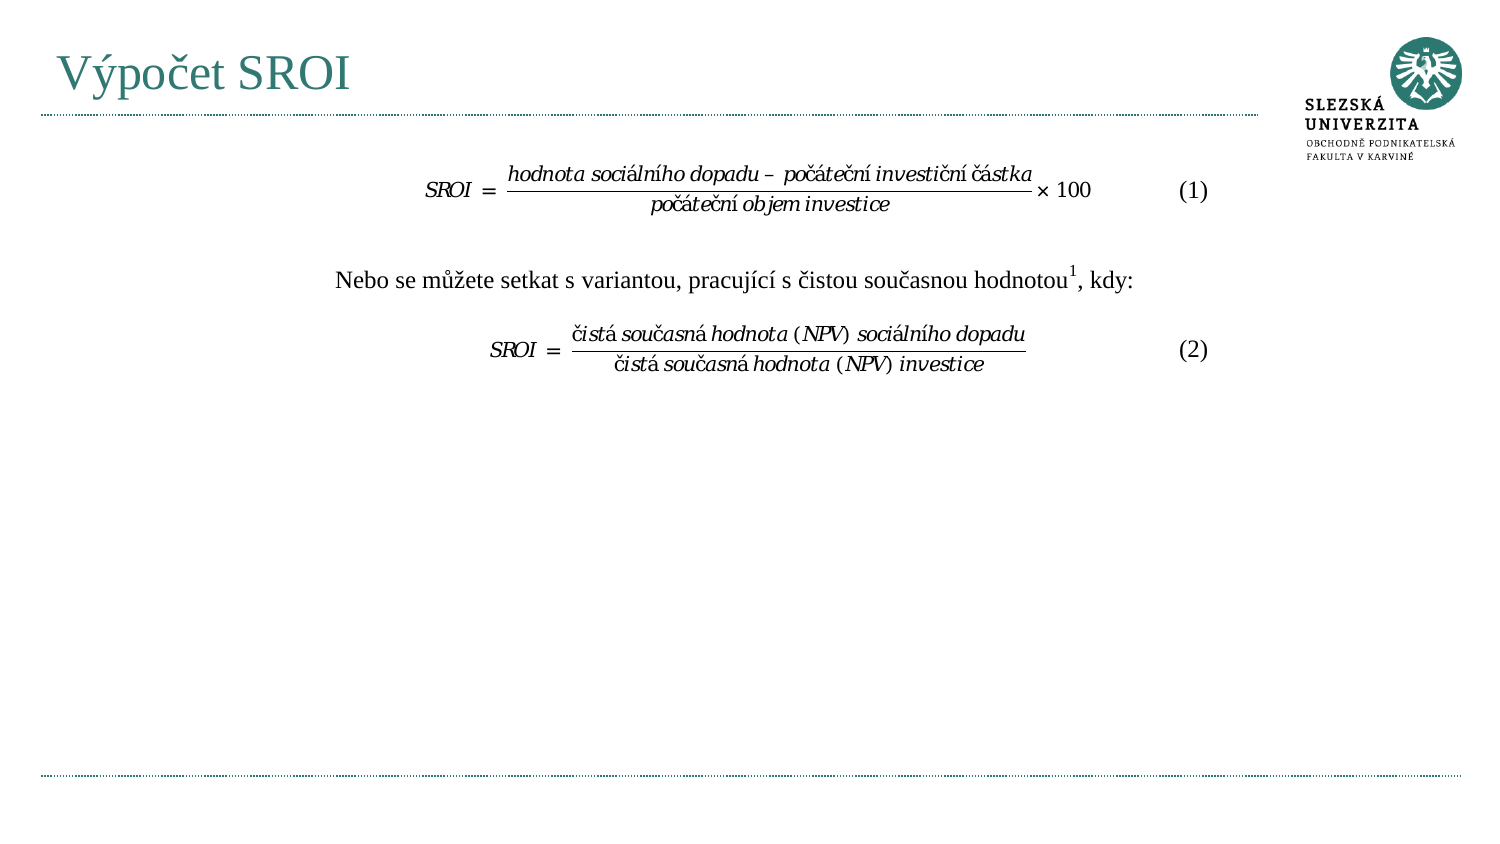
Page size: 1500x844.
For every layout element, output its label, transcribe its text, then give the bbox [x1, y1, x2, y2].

picture [292, 163, 1222, 844]
title Výpočet SROI [41, 32, 786, 116]
picture [1305, 37, 1462, 160]
